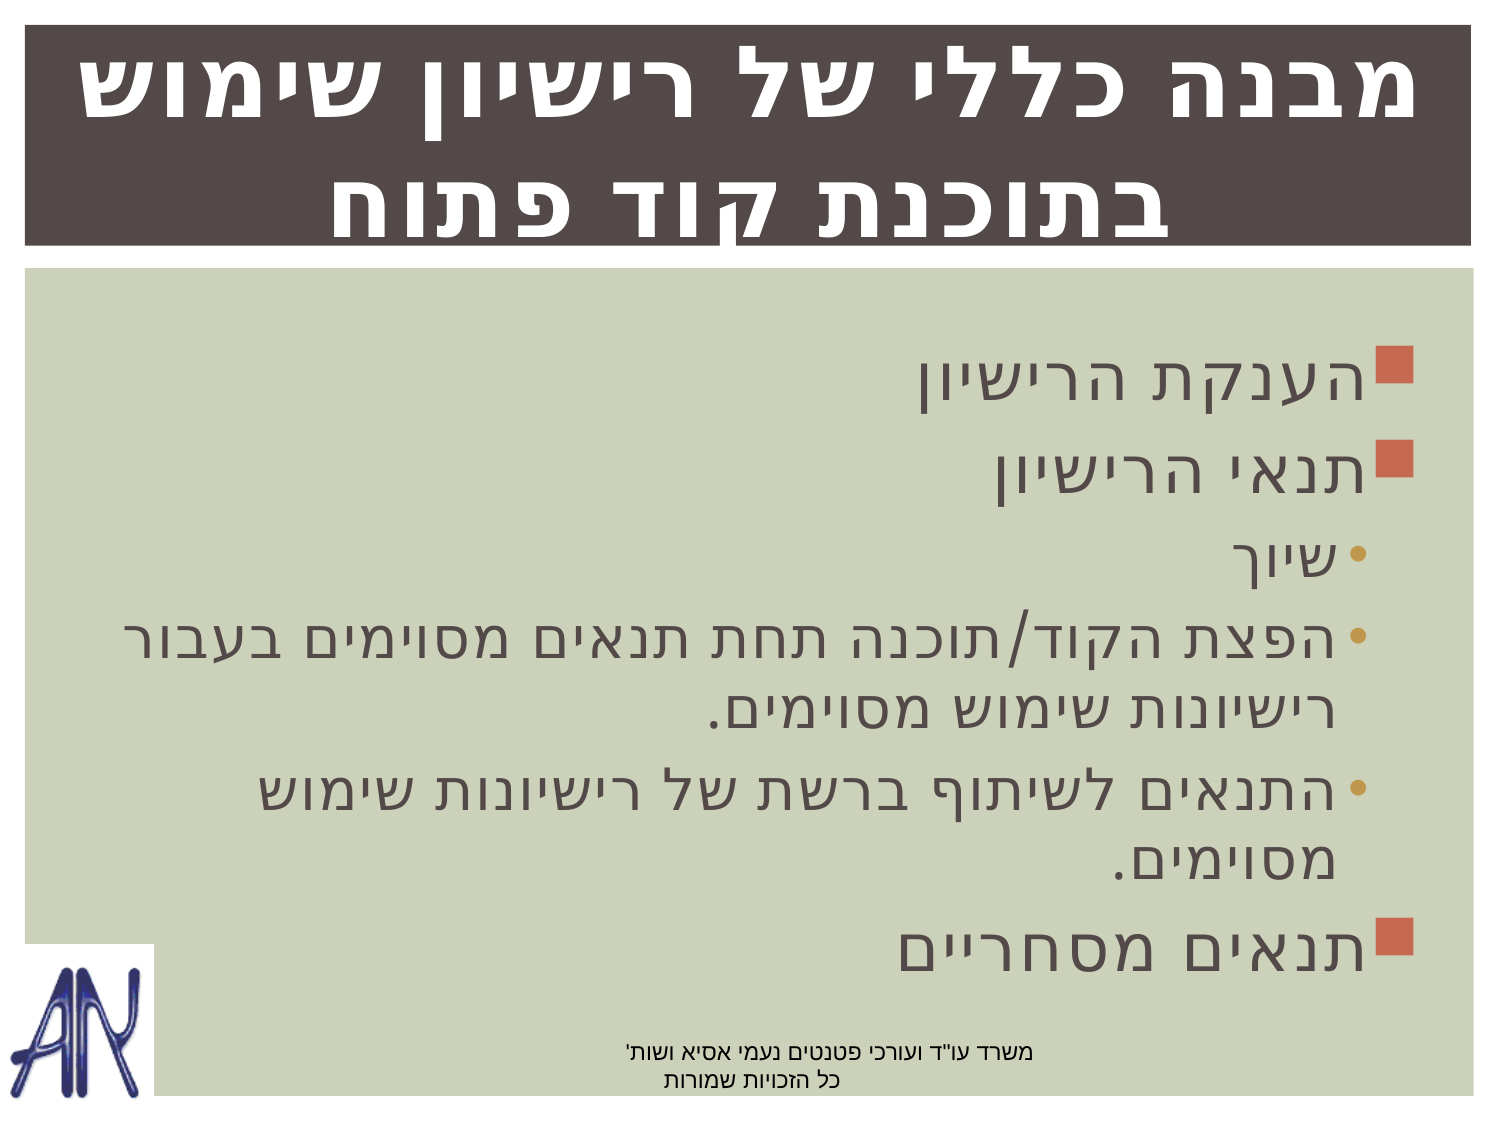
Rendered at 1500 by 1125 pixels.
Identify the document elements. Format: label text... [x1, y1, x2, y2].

footer משרד עו"ד ועורכי פטנטים נעמי אסיא ושות' כל הזכויות שמורות [500, 1042, 1050, 1088]
list הענקת הרישיון תנאי הרישיון שיוך הפצת הקוד/תוכנה תחת תנאים מסוימים בעבור רישיונות שימוש מסוימים. התנאים לשיתוף ברשת של רישיונות שימוש מסוימים. תנאים מסחריים [64, 326, 1445, 1050]
picture [4, 944, 155, 1122]
title מבנה כללי של רישיון שימוש בתוכנת קוד פתוח [29, 30, 1471, 244]
